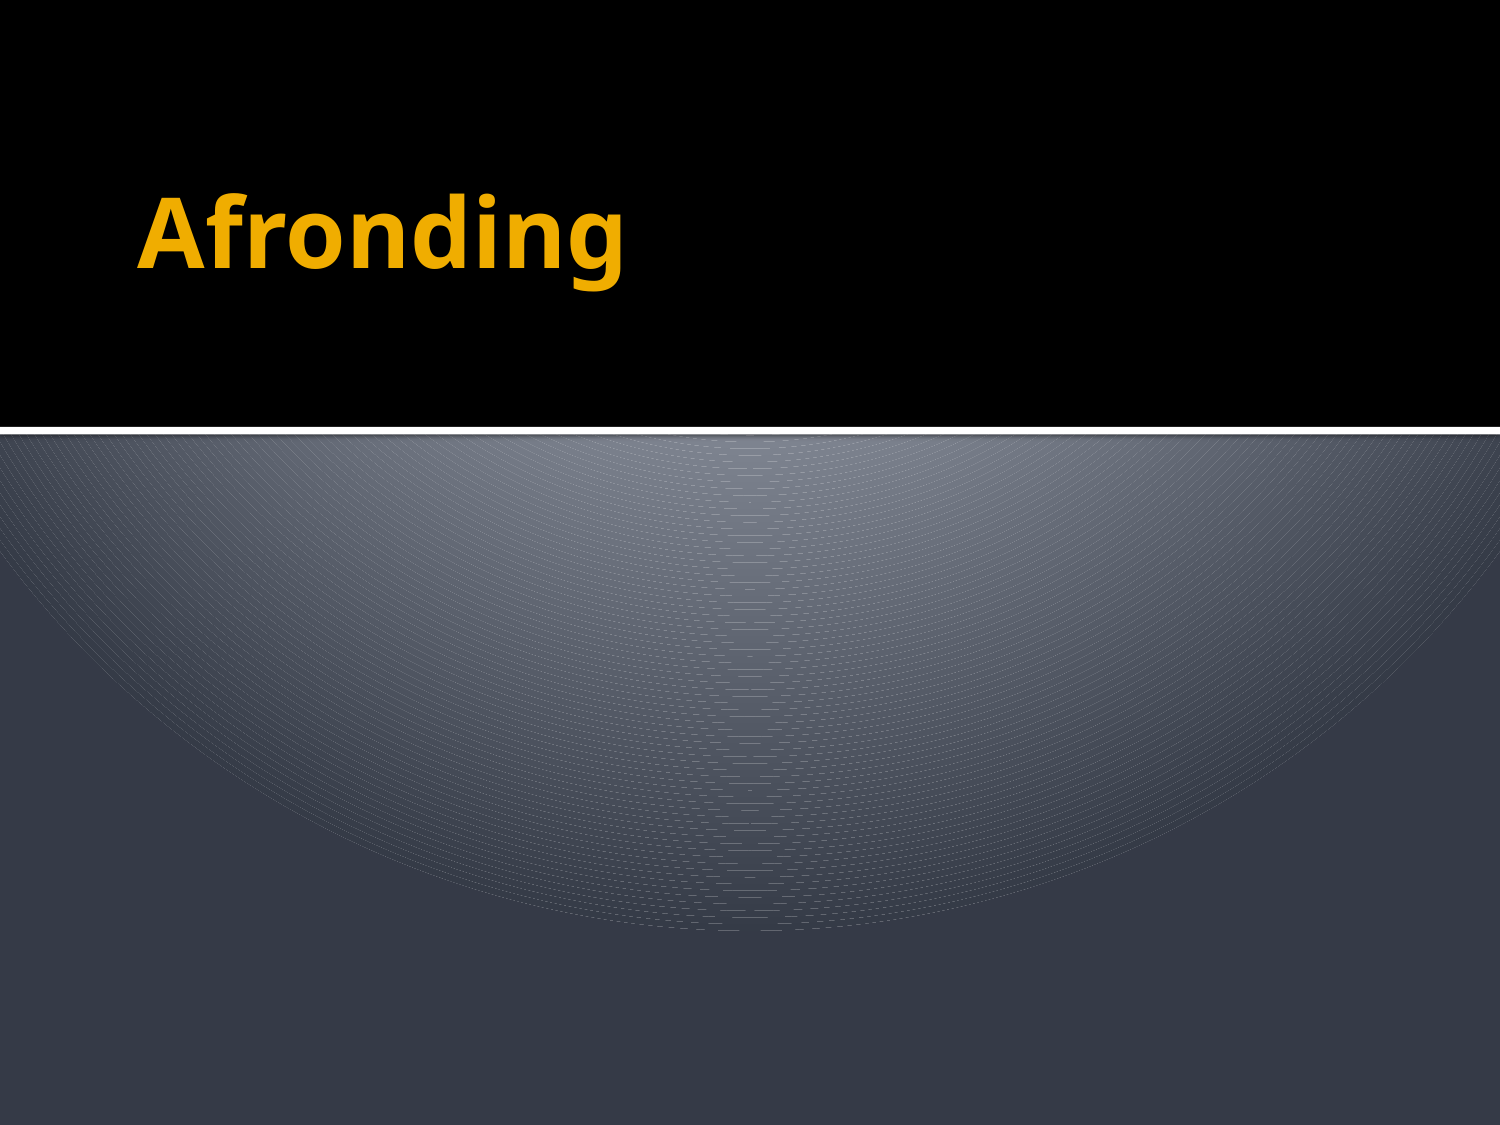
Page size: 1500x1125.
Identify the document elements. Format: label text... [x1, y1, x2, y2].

title Afronding [123, 19, 1438, 288]
